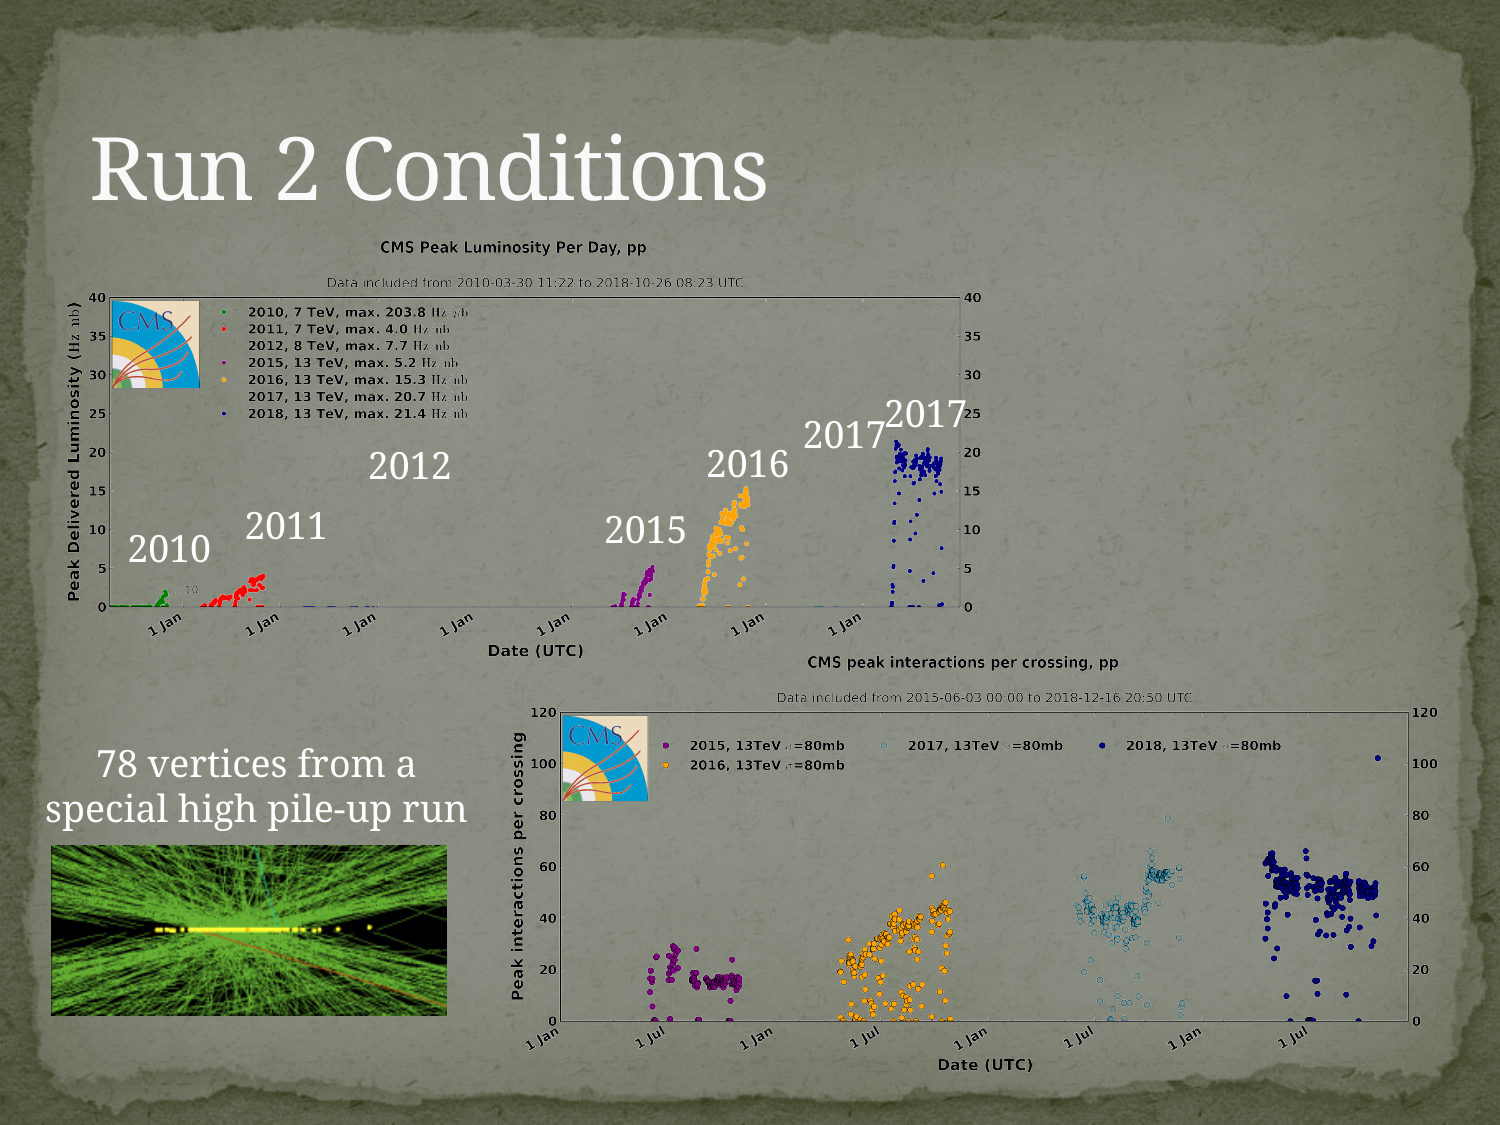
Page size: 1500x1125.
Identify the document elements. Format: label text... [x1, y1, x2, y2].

text_box 78 vertices from a special high pile-up run [26, 732, 409, 838]
picture [0, 232, 1500, 1082]
title Run 2 Conditions [74, 24, 1425, 225]
